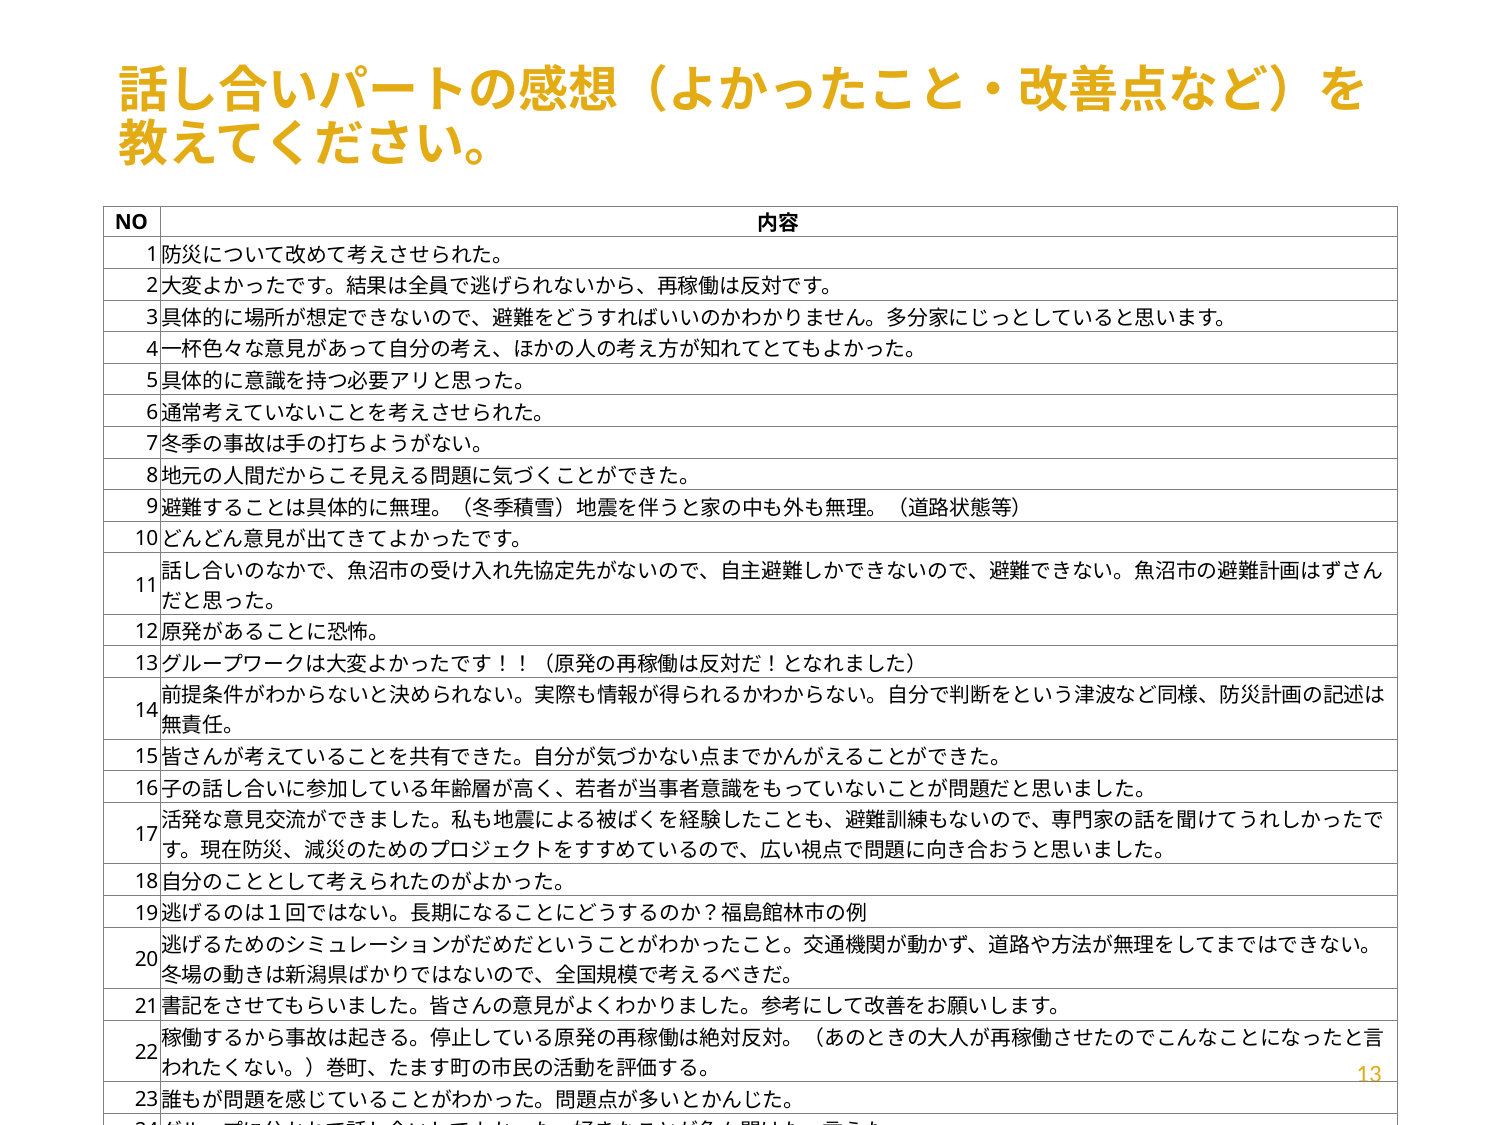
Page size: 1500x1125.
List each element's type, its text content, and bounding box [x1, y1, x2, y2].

table_cell 2 [104, 269, 160, 300]
table_cell 書記をさせてもらいました。皆さんの意見がよくわかりました。参考にして改善をお願いします。 [161, 989, 1397, 1020]
table_cell 18 [104, 864, 160, 895]
table_cell 15 [104, 740, 160, 770]
table_header 内容 [161, 207, 1397, 236]
table_cell 通常考えていないことを考えさせられた。 [161, 395, 1397, 426]
table_cell 22 [104, 1021, 160, 1081]
table_cell 17 [104, 803, 160, 863]
table_cell 防災について改めて考えさせられた。 [161, 237, 1397, 268]
table_cell 5 [104, 364, 160, 394]
table_cell 子の話し合いに参加している年齢層が高く、若者が当事者意識をもっていないことが問題だと思いました。 [161, 771, 1397, 802]
table_header NO [104, 207, 160, 236]
table_cell 20 [104, 928, 160, 988]
table_cell 地元の人間だからこそ見える問題に気づくことができた。 [161, 459, 1397, 489]
table_cell 逃げるためのシミュレーションがだめだということがわかったこと。交通機関が動かず、道路や方法が無理をしてまではできない。冬場の動きは新潟県ばかりではないので、全国規模で考えるべきだ。 [161, 928, 1397, 988]
table_cell グループワークは大変よかったです！！（原発の再稼働は反対だ！となれました） [161, 646, 1397, 677]
table_cell 23 [104, 1082, 160, 1113]
table_cell 1 [104, 237, 160, 268]
table_cell 冬季の事故は手の打ちようがない。 [161, 427, 1397, 458]
table_cell 9 [104, 490, 160, 521]
table_cell 10 [104, 522, 160, 552]
table_cell 21 [104, 989, 160, 1020]
table_cell 前提条件がわからないと決められない。実際も情報が得られるかわからない。自分で判断をという津波など同様、防災計画の記述は無責任。 [161, 678, 1397, 739]
table_cell 話し合いのなかで、魚沼市の受け入れ先協定先がないので、自主避難しかできないので、避難できない。魚沼市の避難計画はずさんだと思った。 [161, 553, 1397, 614]
table_cell 逃げるのは１回ではない。長期になることにどうするのか？福島館林市の例 [161, 896, 1397, 927]
table_cell 一杯色々な意見があって自分の考え、ほかの人の考え方が知れてとてもよかった。 [161, 332, 1397, 363]
table_cell 12 [104, 615, 160, 645]
table_cell 14 [104, 678, 160, 739]
table_cell 7 [104, 427, 160, 458]
title 話し合いパートの感想（よかったこと・改善点など）を教えてください。 [103, 59, 1397, 177]
table_cell どんどん意見が出てきてよかったです。 [161, 522, 1397, 552]
table_cell 11 [104, 553, 160, 614]
table_cell 皆さんが考えていることを共有できた。自分が気づかない点までかんがえることができた。 [161, 740, 1397, 770]
table_cell 誰もが問題を感じていることがわかった。問題点が多いとかんじた。 [161, 1082, 1397, 1113]
table_cell 具体的に場所が想定できないので、避難をどうすればいいのかわかりません。多分家にじっとしていると思います。 [161, 301, 1397, 331]
table_cell 19 [104, 896, 160, 927]
table_cell 4 [104, 332, 160, 363]
table_cell 具体的に意識を持つ必要アリと思った。 [161, 364, 1397, 394]
table_cell 6 [104, 395, 160, 426]
table_cell 13 [104, 646, 160, 677]
table_cell 活発な意見交流ができました。私も地震による被ばくを経験したことも、避難訓練もないので、専門家の話を聞けてうれしかったです。現在防災、減災のためのプロジェクトをすすめているので、広い視点で問題に向き合おうと思いました。 [161, 803, 1397, 863]
table_cell 自分のこととして考えられたのがよかった。 [161, 864, 1397, 895]
table_cell 大変よかったです。結果は全員で逃げられないから、再稼働は反対です。 [161, 269, 1397, 300]
table_cell グループに分かれて話し合いしてよかった。好きなことが色々聞けた。言えた。 [161, 1114, 1397, 1125]
table_cell 避難することは具体的に無理。（冬季積雪）地震を伴うと家の中も外も無理。（道路状態等） [161, 490, 1397, 521]
table_cell 8 [104, 459, 160, 489]
table_cell 3 [104, 301, 160, 331]
table_cell 16 [104, 771, 160, 802]
table_cell 稼働するから事故は起きる。停止している原発の再稼働は絶対反対。（あのときの大人が再稼働させたのでこんなことになったと言われたくない。）巻町、たます町の市民の活動を評価する。 [161, 1021, 1397, 1081]
table_cell 原発があることに恐怖。 [161, 615, 1397, 645]
table_cell 24 [104, 1114, 160, 1125]
